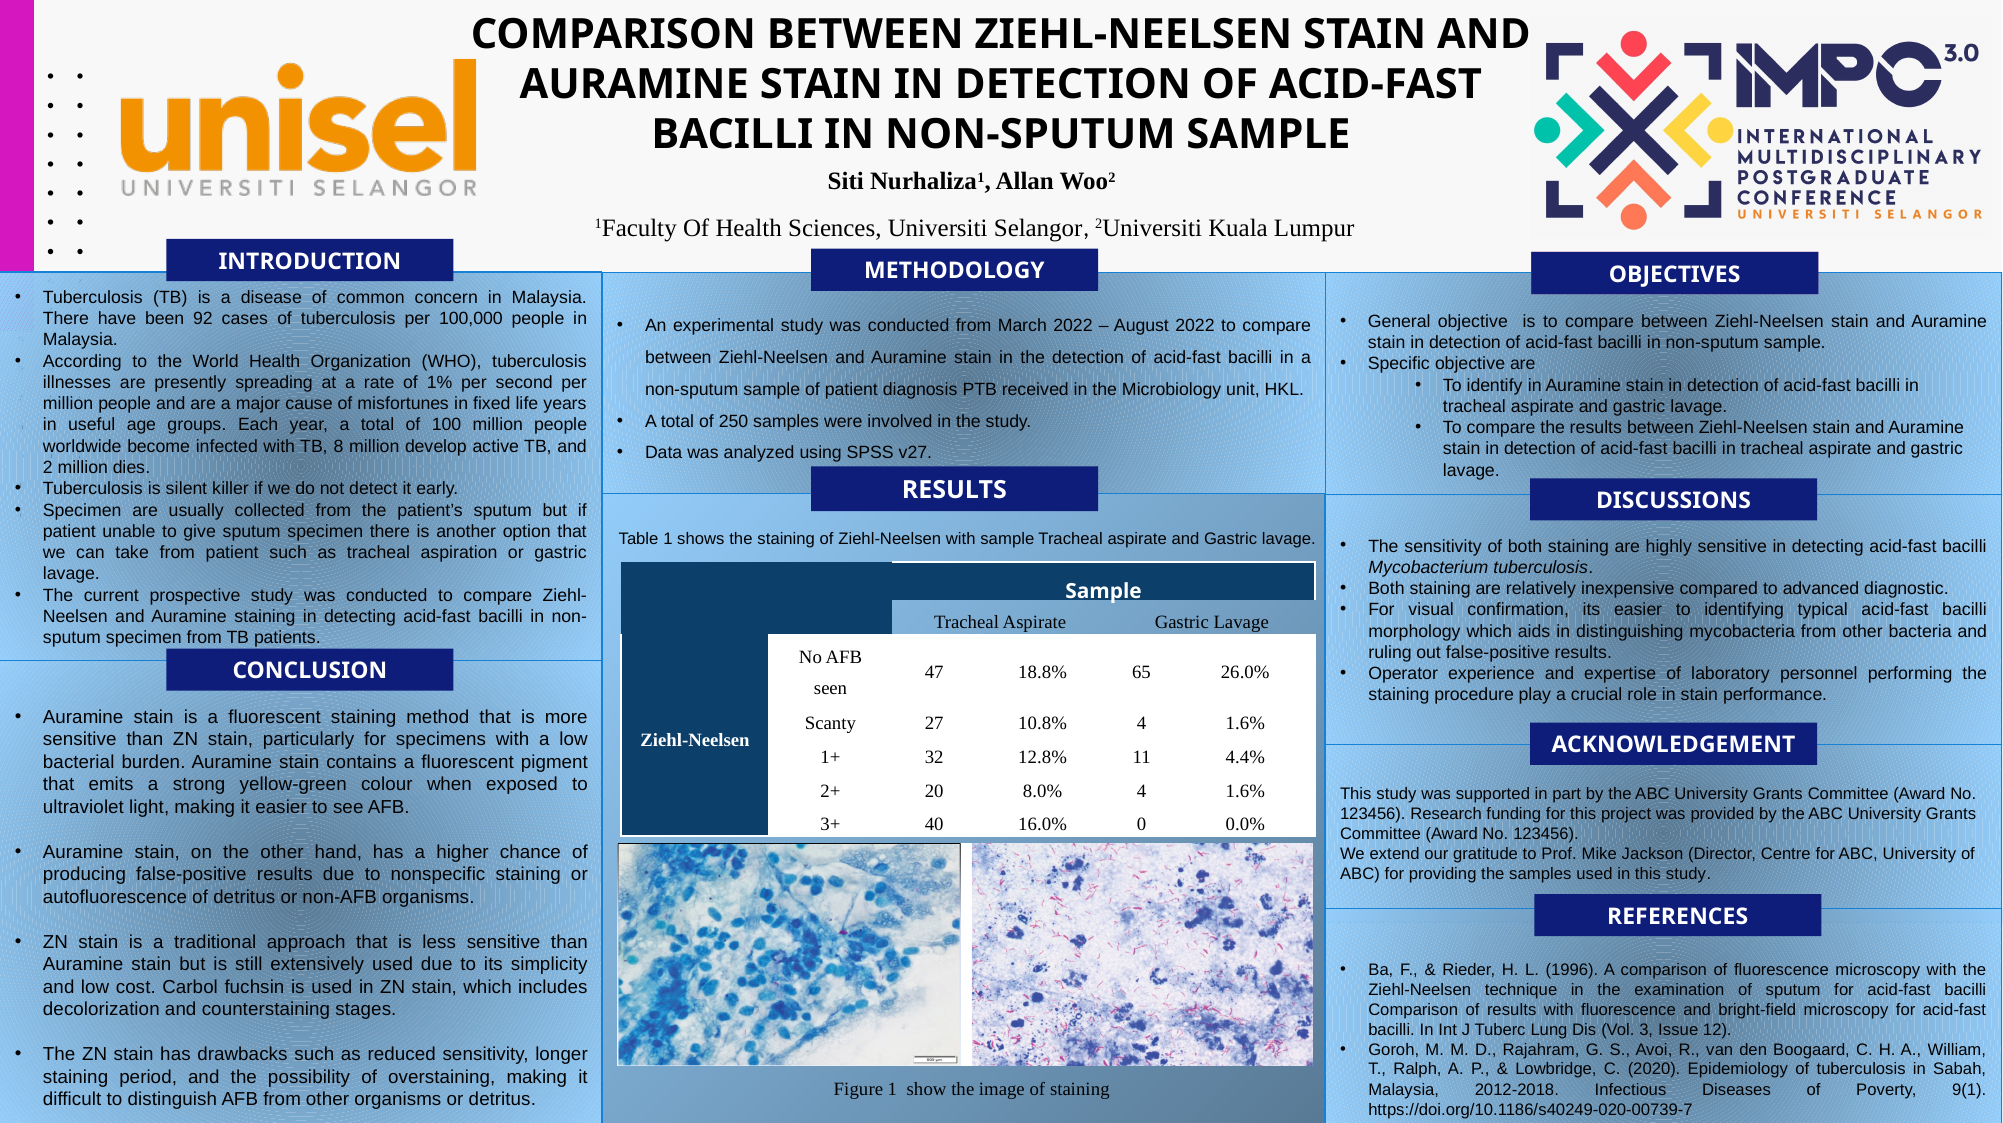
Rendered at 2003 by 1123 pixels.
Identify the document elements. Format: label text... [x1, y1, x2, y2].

table_cell 4 [1109, 769, 1174, 801]
text_box [602, 493, 1325, 520]
picture [1531, 17, 1992, 239]
table_cell 12.8% [978, 736, 1107, 768]
table_cell 10.8% [978, 702, 1107, 734]
text_box Figure 1 show the image of staining [609, 1069, 1325, 1107]
table_cell Ziehl-Neelsen [622, 634, 768, 835]
picture [0, 0, 710, 323]
text_box RESULTS [811, 466, 1099, 512]
table_cell No AFB seen [770, 634, 891, 700]
text_box DISCUSSIONS [1530, 478, 1818, 521]
table_cell 1.6% [1176, 769, 1314, 801]
text_box The sensitivity of both staining are highly sensitive in detecting acid-fast bacilli Mycobacterium tuberculosis. Both staining are relatively inexpensive compared to advanced diagnostic. For visual confirmation, its easier to identifying typical acid-fast bacilli morphology which aids in distinguishing mycobacteria from other bacteria and ruling out false-positive results. Operator experience and expertise of laboratory personnel performing the staining procedure play a crucial role in stain performance. [1325, 494, 2003, 744]
text_box CONCLUSION [166, 648, 454, 691]
text_box Ba, F., & Rieder, H. L. (1996). A comparison of fluorescence microscopy with the Ziehl-Neelsen technique in the examination of sputum for acid-fast bacilli Comparison of results with fluorescence and bright-field microscopy for acid-fast bacilli. In Int J Tuberc Lung Dis (Vol. 3, Issue 12). Goroh, M. M. D., Rajahram, G. S., Avoi, R., van den Boogaard, C. H. A., William, T., Ralph, A. P., & Lowbridge, C. (2020). Epidemiology of tuberculosis in Sabah, Malaysia, 2012-2018. Infectious Diseases of Poverty, 9(1). https://doi.org/10.1186/s40249-020-00739-7 [1325, 908, 2003, 1123]
text_box General objective is to compare between Ziehl-Neelsen stain and Auramine stain in detection of acid-fast bacilli in non-sputum sample. Specific objective are To identify in Auramine stain in detection of acid-fast bacilli in tracheal aspirate and gastric lavage. To compare the results between Ziehl-Neelsen stain and Auramine stain in detection of acid-fast bacilli in tracheal aspirate and gastric lavage. [1325, 272, 2003, 494]
table_cell 2+ [770, 769, 891, 801]
text_box Table 1 shows the staining of Ziehl-Neelsen with sample Tracheal aspirate and Gastric lavage. [601, 520, 1325, 556]
table_cell 1.6% [1176, 702, 1314, 734]
table_cell 8.0% [978, 769, 1107, 801]
table_cell 65 [1109, 634, 1174, 700]
text_box ACKNOWLEDGEMENT [1530, 722, 1818, 765]
table_cell 26.0% [1176, 634, 1314, 700]
table_header Sample [892, 563, 1314, 600]
table_cell 16.0% [978, 803, 1107, 835]
table_cell Gastric Lavage [1108, 600, 1315, 634]
text_box An experimental study was conducted from March 2022 – August 2022 to compare between Ziehl-Neelsen and Auramine stain in the detection of acid-fast bacilli in a non-sputum sample of patient diagnosis PTB received in the Microbiology unit, HKL. A total of 250 samples were involved in the study. Data was analyzed using SPSS v27. [602, 272, 1325, 493]
table_cell Tracheal Aspirate [892, 600, 1108, 634]
table_cell 0.0% [1176, 803, 1314, 835]
table_cell 0 [1109, 803, 1174, 835]
table_cell 32 [893, 736, 976, 768]
text_box This study was supported in part by the ABC University Grants Committee (Award No. 123456). Research funding for this project was provided by the ABC University Grants Committee (Award No. 123456). We extend our gratitude to Prof. Mike Jackson (Director, Centre for ABC, University of ABC) for providing the samples used in this study. [1325, 744, 2003, 908]
text_box REFERENCES [1534, 894, 1822, 937]
text_box Tuberculosis (TB) is a disease of common concern in Malaysia. There have been 92 cases of tuberculosis per 100,000 people in Malaysia. According to the World Health Organization (WHO), tuberculosis illnesses are presently spreading at a rate of 1% per second per million people and are a major cause of misfortunes in fixed life years in useful age groups. Each year, a total of 100 million people worldwide become infected with TB, 8 million develop active TB, and 2 million dies. Tuberculosis is silent killer if we do not detect it early. Specimen are usually collected from the patient’s sputum but if patient unable to give sputum specimen there is another option that we can take from patient such as tracheal aspiration or gastric lavage. The current prospective study was conducted to compare Ziehl-Neelsen and Auramine staining in detecting acid-fast bacilli in non-sputum specimen from TB patients. [0, 323, 602, 660]
title Comparison Between Ziehl-Neelsen Stain and Auramine Stain in Detection Of Acid-Fast Bacilli In Non-Sputum Sample [710, 0, 1547, 129]
table_cell 3+ [770, 803, 891, 835]
table_cell 40 [893, 803, 976, 835]
table_header [621, 562, 892, 634]
text_box Auramine stain is a fluorescent staining method that is more sensitive than ZN stain, particularly for specimens with a low bacterial burden. Auramine stain contains a fluorescent pigment that emits a strong yellow-green colour when exposed to ultraviolet light, making it easier to see AFB. Auramine stain, on the other hand, has a higher chance of producing false-positive results due to nonspecific staining or autofluorescence of detritus or non-AFB organisms. ZN stain is a traditional approach that is less sensitive than Auramine stain but is still extensively used due to its simplicity and low cost. Carbol fuchsin is used in ZN stain, which includes decolorization and counterstaining stages. The ZN stain has drawbacks such as reduced sensitivity, longer staining period, and the possibility of overstaining, making it difficult to distinguish AFB from other organisms or detritus. [0, 660, 602, 1123]
table_cell 47 [893, 634, 976, 700]
table_cell 1+ [770, 736, 891, 768]
text_box Siti Nurhaliza1, Allan Woo2 1Faculty Of Health Sciences, Universiti Selangor, 2Universiti Kuala Lumpur [710, 157, 1483, 247]
table_cell 4.4% [1176, 736, 1314, 768]
table_cell 4 [1109, 702, 1174, 734]
table_cell 27 [893, 702, 976, 734]
picture [617, 843, 1313, 1066]
table_cell Scanty [770, 702, 891, 734]
text_box METHODOLOGY [811, 248, 1099, 291]
table_cell 20 [893, 769, 976, 801]
table_cell 11 [1109, 736, 1174, 768]
text_box [602, 556, 1325, 1123]
table_cell 18.8% [978, 634, 1107, 700]
text_box OBJECTIVES [1531, 251, 1819, 295]
